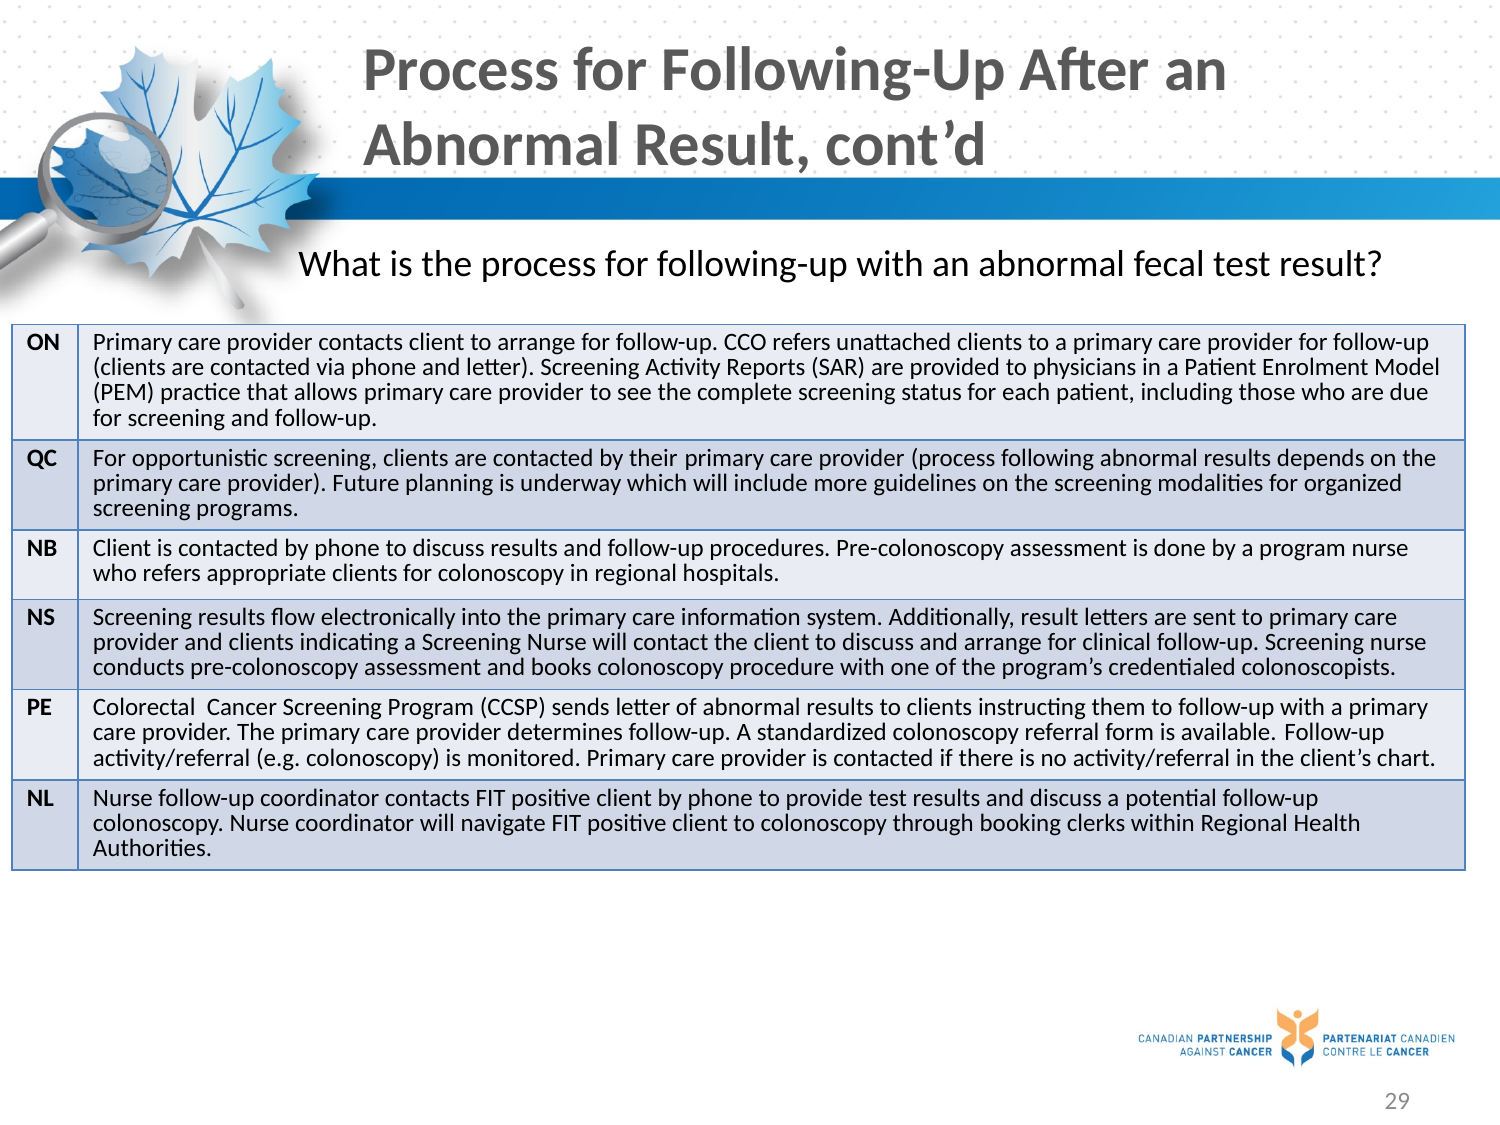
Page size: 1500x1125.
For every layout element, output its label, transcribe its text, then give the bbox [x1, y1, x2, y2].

text_box What is the process for following-up with an abnormal fecal test result? [283, 231, 1500, 292]
table_cell Colorectal Cancer Screening Program (CCSP) sends letter of abnormal results to clients instructing them to follow-up with a primary care provider. The primary care provider determines follow-up. A standardized colonoscopy referral form is available. Follow-up activity/referral (e.g. colonoscopy) is monitored. Primary care provider is contacted if there is no activity/referral in the client’s chart. [79, 690, 1464, 779]
table_cell Client is contacted by phone to discuss results and follow-up procedures. Pre-colonoscopy assessment is done by a program nurse who refers appropriate clients for colonoscopy in regional hospitals. [79, 531, 1464, 599]
table_cell NL [13, 781, 77, 869]
table_cell Screening results flow electronically into the primary care information system. Additionally, result letters are sent to primary care provider and clients indicating a Screening Nurse will contact the client to discuss and arrange for clinical follow-up. Screening nurse conducts pre-colonoscopy assessment and books colonoscopy procedure with one of the program’s credentialed colonoscopists. [79, 600, 1464, 689]
table_cell NS [13, 600, 77, 689]
picture [0, 0, 1500, 1125]
table_header Primary care provider contacts client to arrange for follow-up. CCO refers unattached clients to a primary care provider for follow-up (clients are contacted via phone and letter). Screening Activity Reports (SAR) are provided to physicians in a Patient Enrolment Model (PEM) practice that allows primary care provider to see the complete screening status for each patient, including those who are due for screening and follow-up. [79, 325, 1464, 439]
slide_number 29 [1074, 1069, 1425, 1125]
table_cell Nurse follow-up coordinator contacts FIT positive client by phone to provide test results and discuss a potential follow-up colonoscopy. Nurse coordinator will navigate FIT positive client to colonoscopy through booking clerks within Regional Health Authorities. [79, 781, 1464, 869]
table_cell NB [13, 531, 77, 599]
table_cell PE [13, 690, 77, 779]
title Process for Following-Up After an Abnormal Result, cont’d [348, 45, 1425, 161]
table_cell For opportunistic screening, clients are contacted by their primary care provider (process following abnormal results depends on the primary care provider). Future planning is underway which will include more guidelines on the screening modalities for organized screening programs. [79, 441, 1464, 529]
table_cell QC [13, 441, 77, 529]
table_header ON [13, 325, 77, 439]
